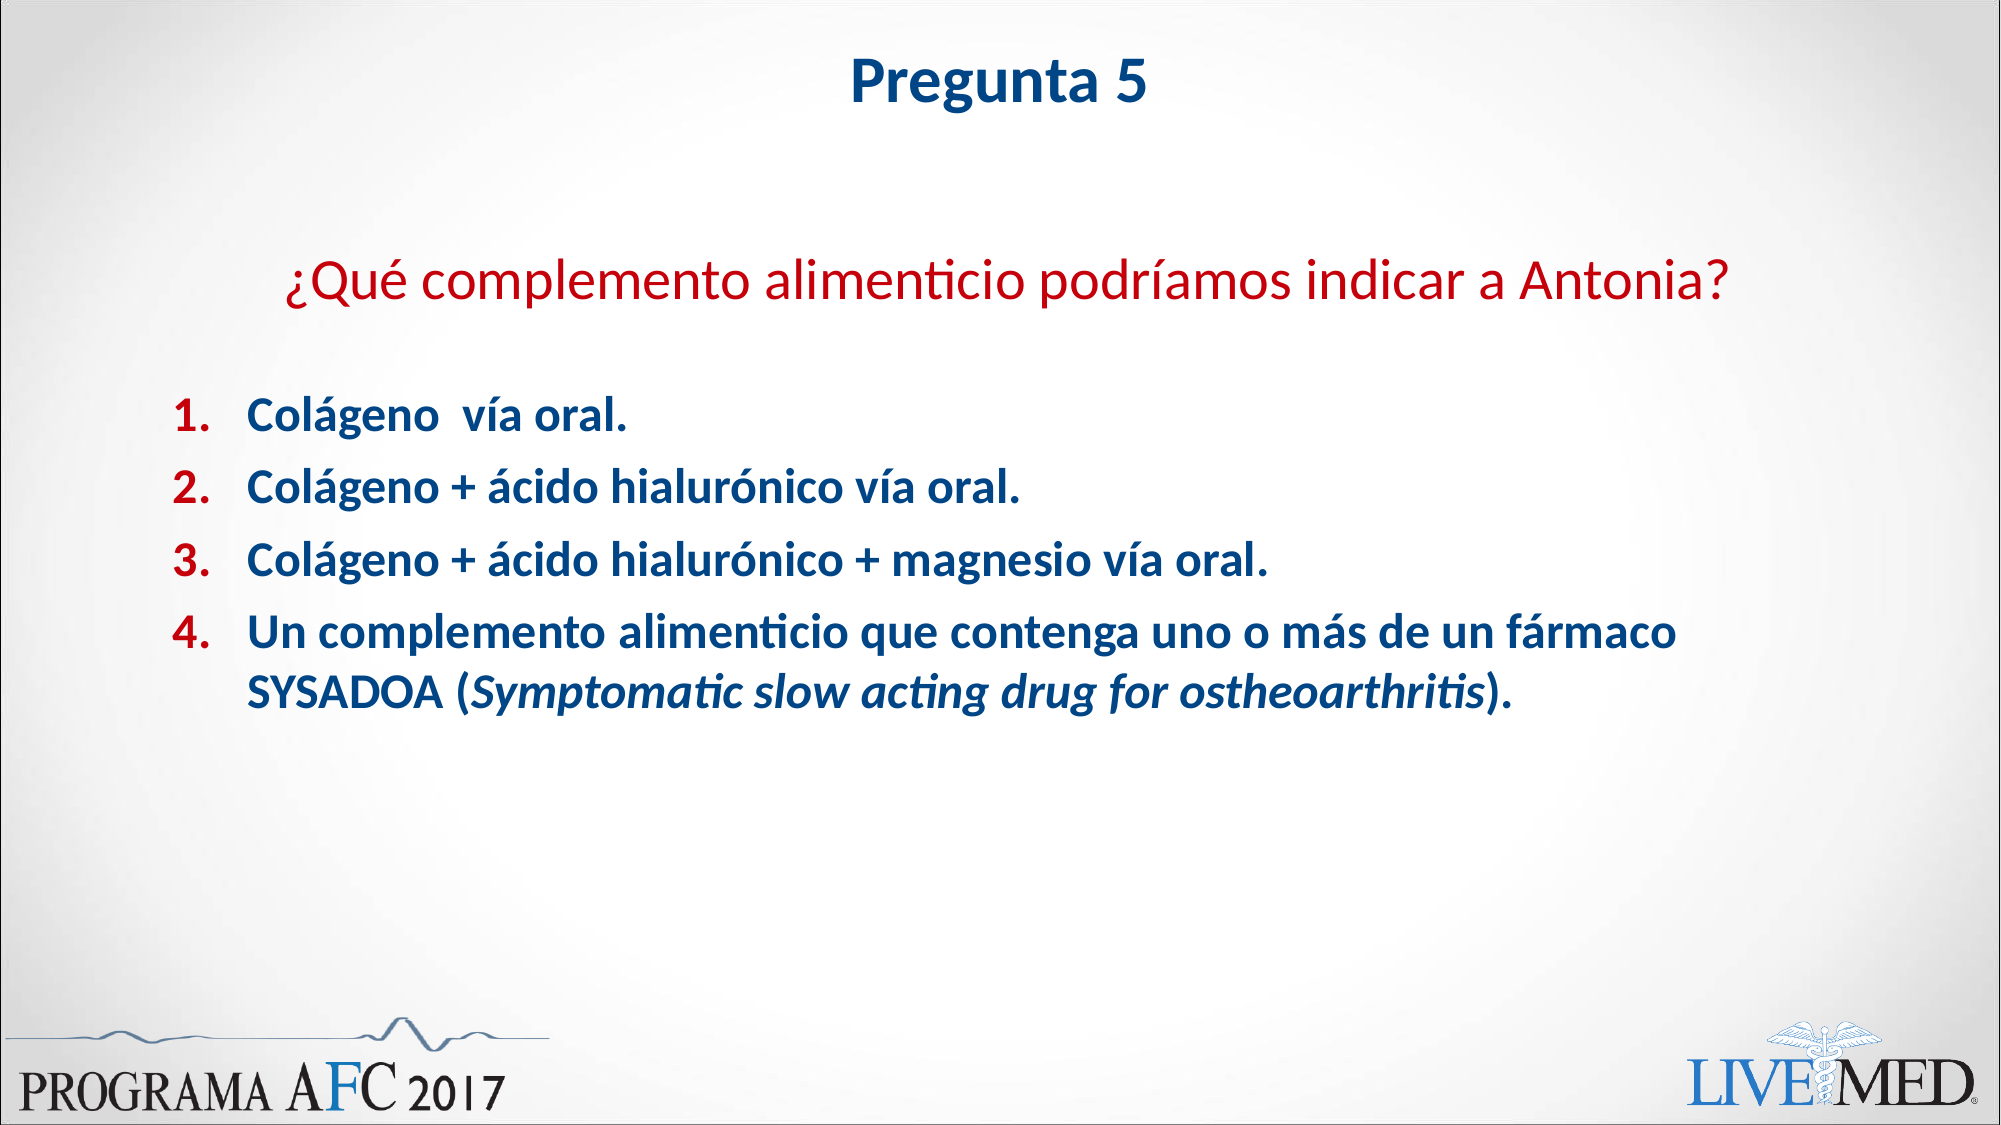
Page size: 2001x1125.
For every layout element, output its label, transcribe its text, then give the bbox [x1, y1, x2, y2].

list ¿Qué complemento alimenticio podríamos indicar a Antonia? [157, 149, 1858, 319]
picture [0, 0, 2001, 1125]
title Pregunta 5 [99, 26, 1900, 126]
list Colágeno vía oral. Colágeno + ácido hialurónico vía oral. Colágeno + ácido hialurónico + magnesio vía oral. Un complemento alimenticio que contenga uno o más de un fármaco SYSADOA (Symptomatic slow acting drug for ostheoarthritis). [157, 373, 1858, 920]
